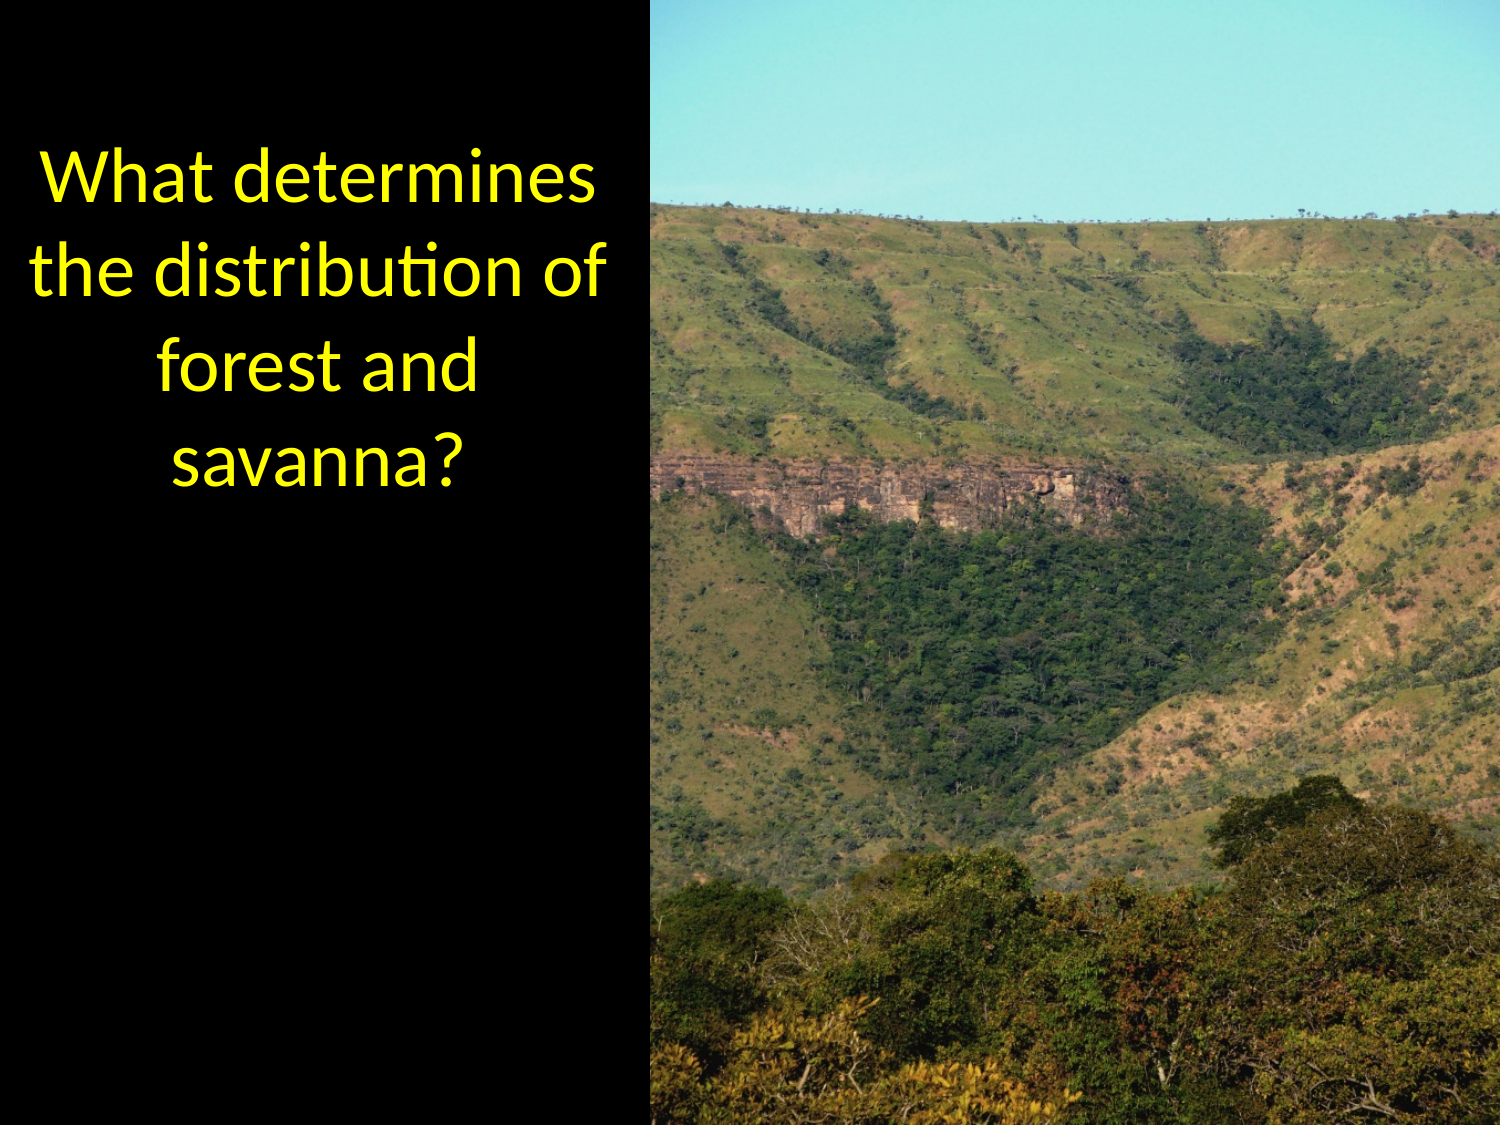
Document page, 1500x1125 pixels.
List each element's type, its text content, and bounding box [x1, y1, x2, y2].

title What determines the distribution of forest and savanna? [0, 112, 638, 513]
picture [649, 0, 1500, 1125]
